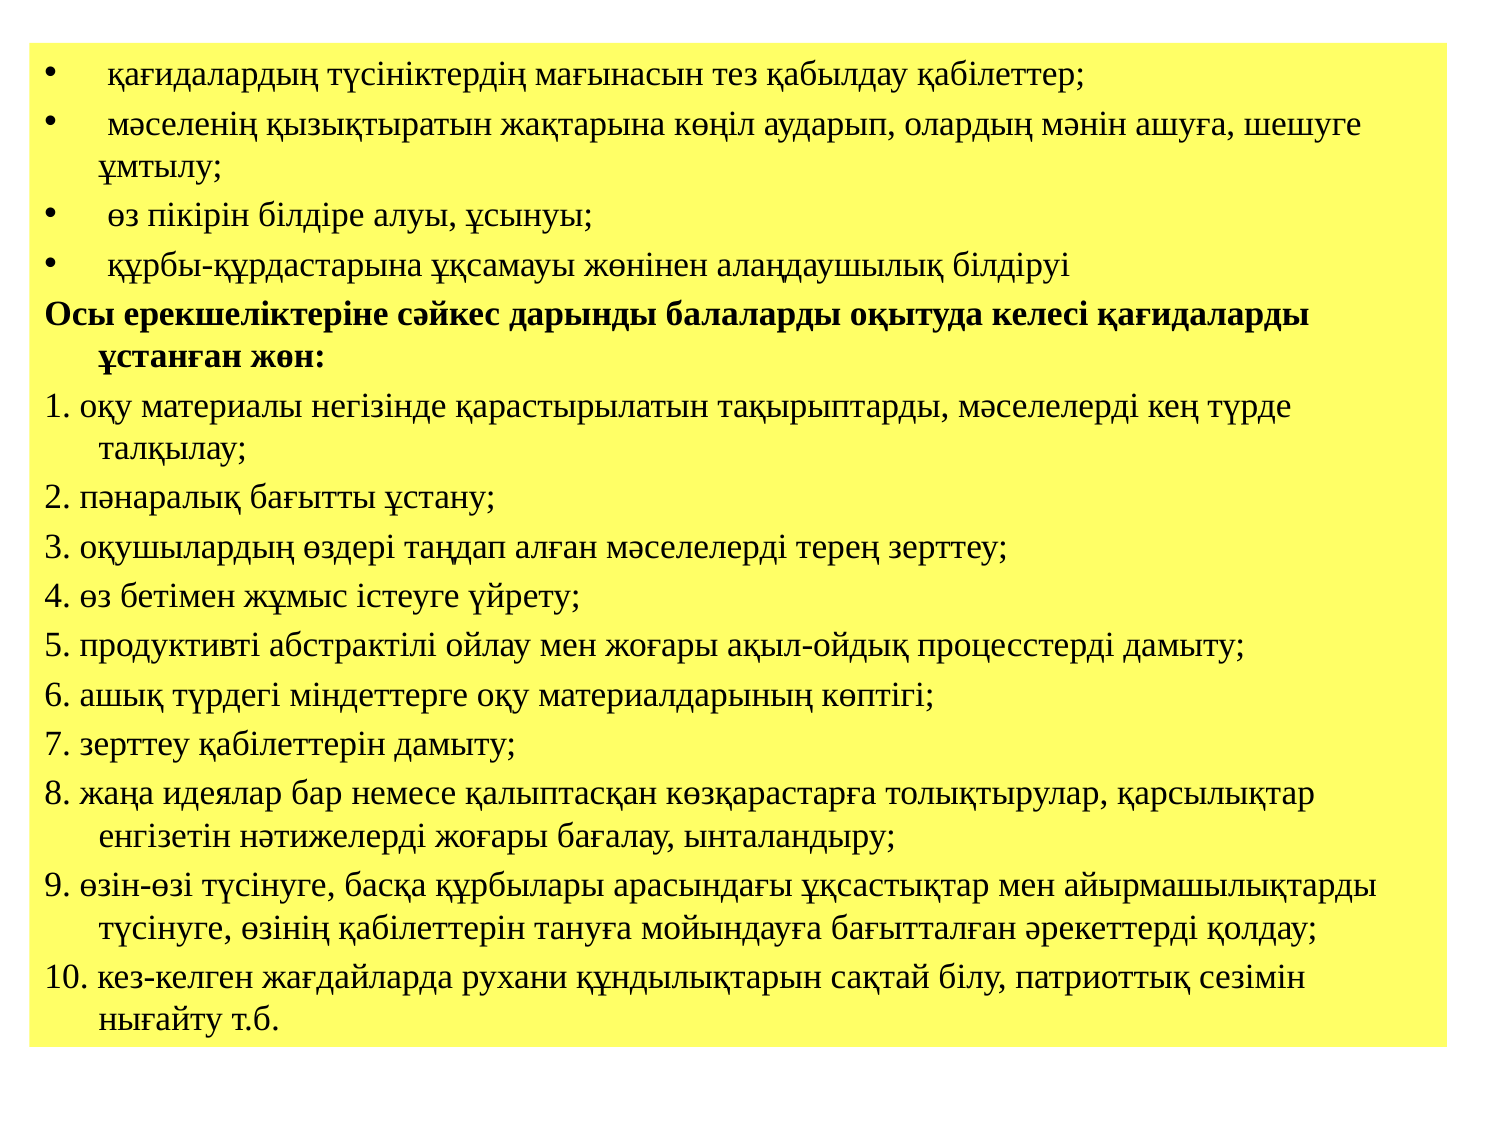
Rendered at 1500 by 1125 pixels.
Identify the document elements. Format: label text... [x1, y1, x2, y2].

list қағидалардың түсініктердің мағынасын тез қабылдау қабілеттер; мәселенің қызықтыратын жақтарына көңіл аударып, олардың мәнін ашуға, шешуге ұмтылу; өз пікірін білдіре алуы, ұсынуы; құрбы-құрдастарына ұқсамауы жөнінен алаңдаушылық білдіруі Осы ерекшеліктеріне сәйкес дарынды балаларды оқытуда келесі қағидаларды ұстанған жөн: 1. оқу материалы негізінде қарастырылатын тақырыптарды, мәселелерді кең түрде талқылау; 2. пәнаралық бағытты ұстану; 3. оқушылардың өздері таңдап алған мәселелерді терең зерттеу; 4. өз бетімен жұмыс істеуге үйрету; 5. продуктивті абстрактілі ойлау мен жоғары ақыл-ойдық процесстерді дамыту; 6. ашық түрдегі міндеттерге оқу материалдарының көптігі; 7. зерттеу қабілеттерін дамыту; 8. жаңа идеялар бар немесе қалыптасқан көзқарастарға толықтырулар, қарсылықтар енгізетін нәтижелерді жоғары бағалау, ынталандыру; 9. өзін-өзі түсінуге, басқа құрбылары арасындағы ұқсастықтар мен айырмашылықтарды түсінуге, өзінің қабілеттерін тануға мойындауға бағытталған әрекеттерді қолдау; 10. кез-келген жағдайларда рухани құндылықтарын сақтай білу, патриоттық сезімін нығайту т.б. [29, 42, 1447, 1047]
